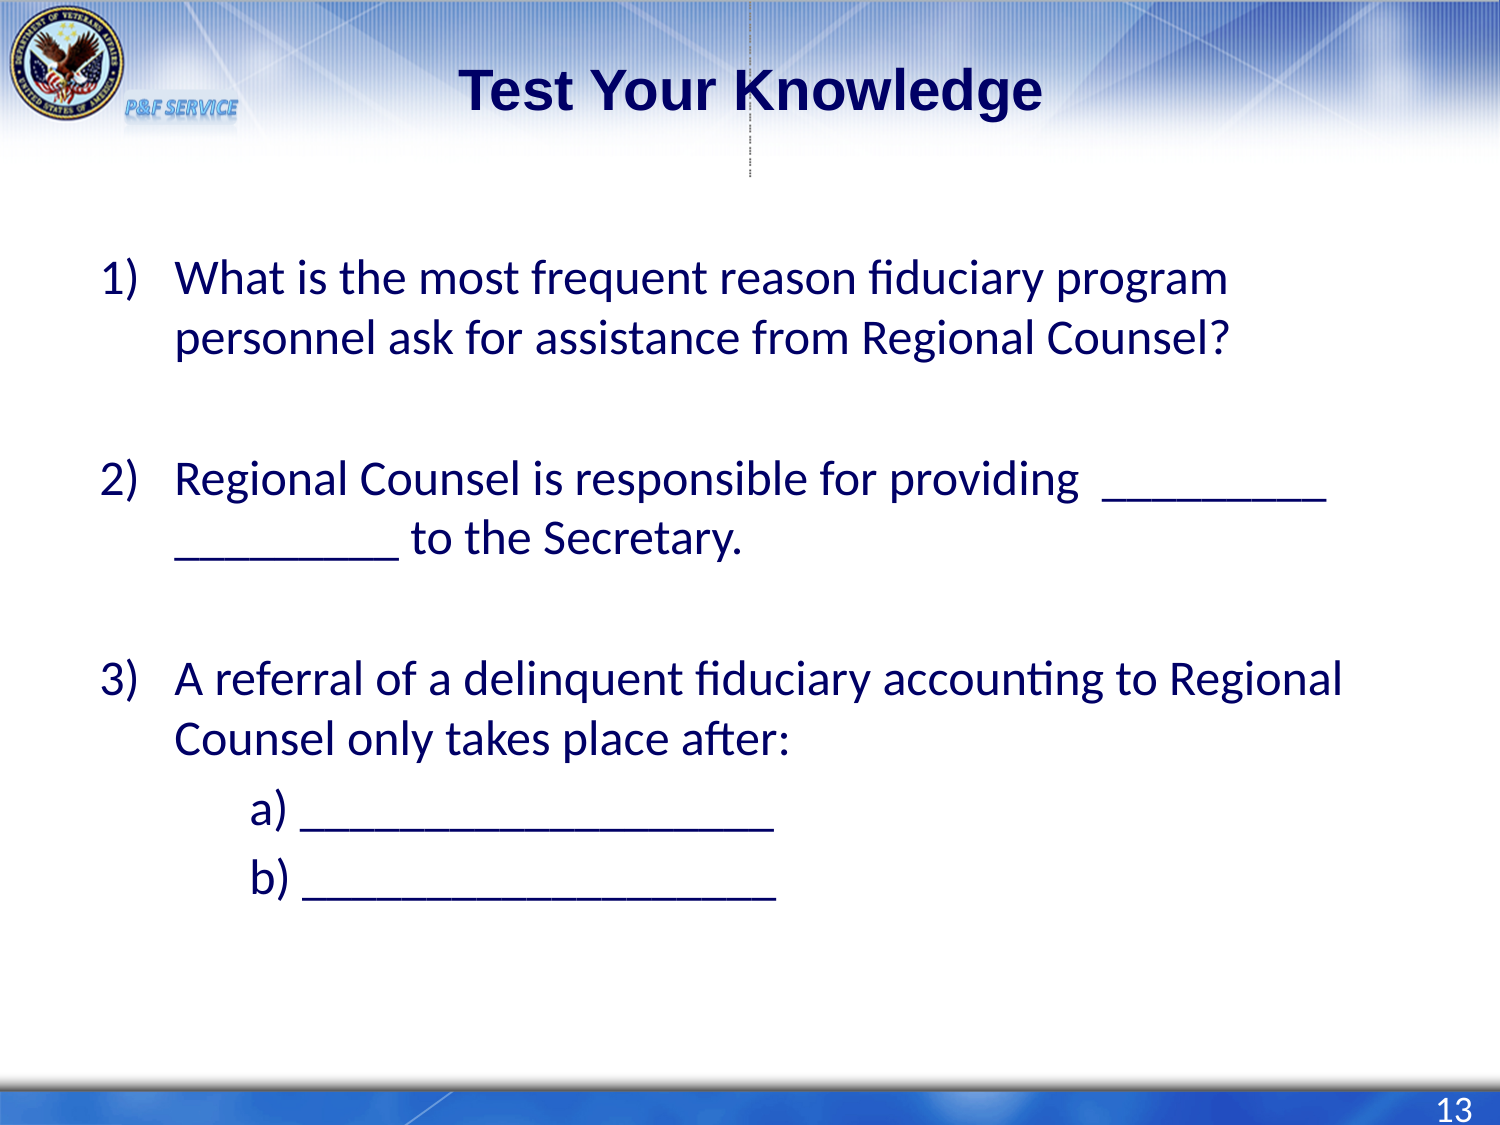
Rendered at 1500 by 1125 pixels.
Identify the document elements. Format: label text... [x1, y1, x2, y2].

picture [0, 0, 1500, 1125]
title Test Your Knowledge [3, 0, 1500, 175]
text_box [3, 213, 1500, 313]
list What is the most frequent reason fiduciary program personnel ask for assistance from Regional Counsel? Regional Counsel is responsible for providing _________ _________ to the Secretary. A referral of a delinquent fiduciary accounting to Regional Counsel only takes place after: a) ___________________ b) ___________________ [75, 313, 1425, 980]
slide_number 13 [1137, 1077, 1488, 1125]
